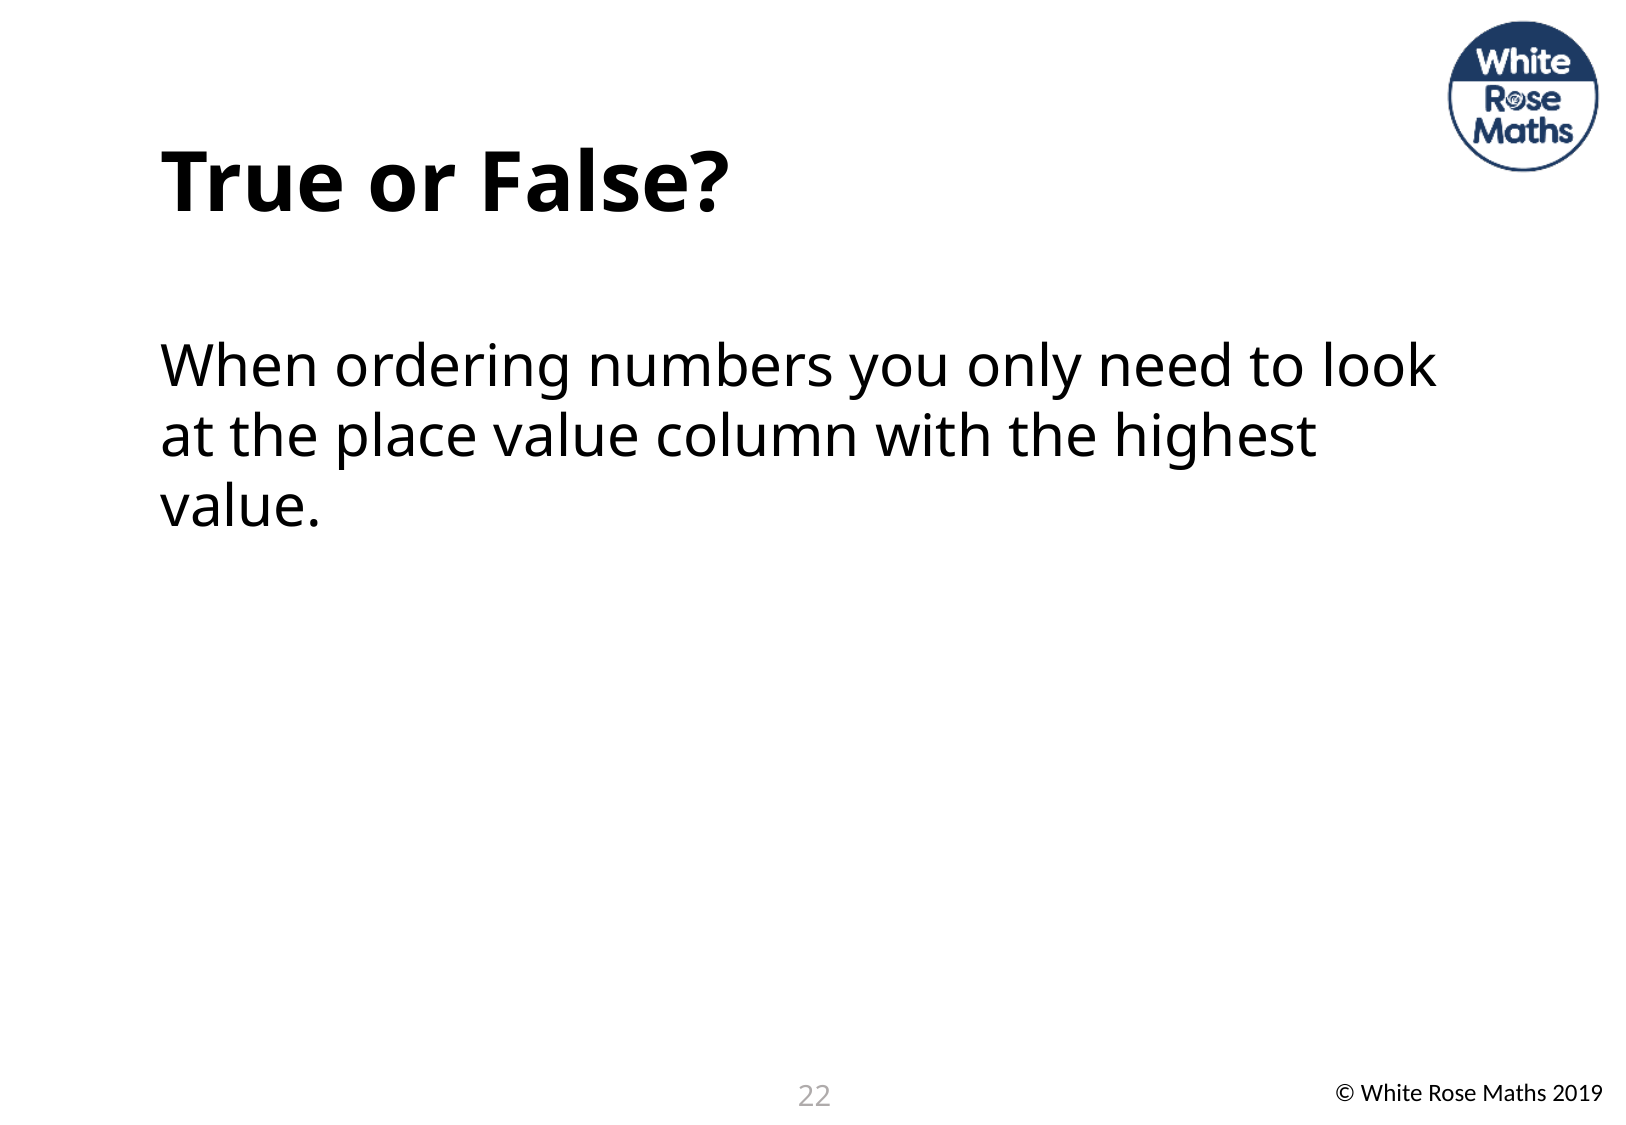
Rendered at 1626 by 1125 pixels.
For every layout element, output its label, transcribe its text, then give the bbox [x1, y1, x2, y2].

slide_number 22 [776, 1069, 854, 1125]
text_box True or False? When ordering numbers you only need to look at the place value column with the highest value. [145, 120, 1468, 546]
picture [1444, 17, 1602, 175]
